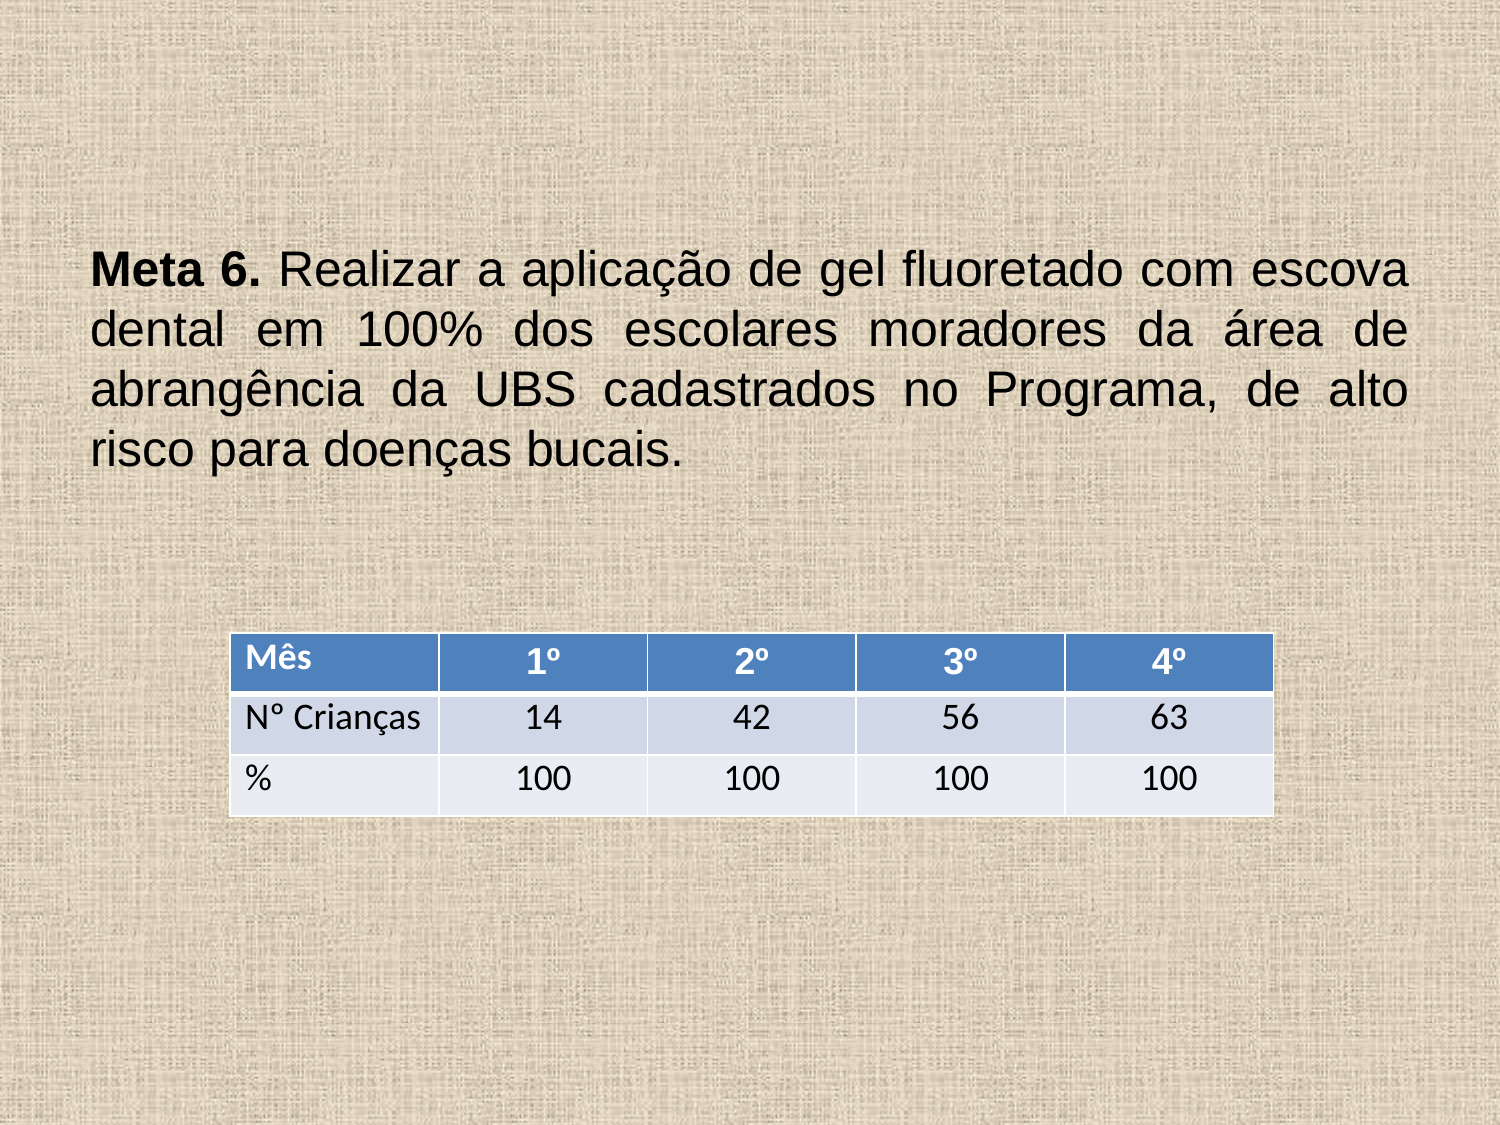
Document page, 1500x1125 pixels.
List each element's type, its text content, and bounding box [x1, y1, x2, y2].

table_cell 100 [1066, 756, 1273, 815]
table_cell 63 [1066, 697, 1273, 754]
table_header 4º [1066, 634, 1273, 691]
table_cell 42 [648, 697, 855, 754]
table_cell 100 [857, 756, 1064, 815]
table_cell 14 [440, 697, 647, 754]
table_cell 100 [440, 756, 647, 815]
table_header 1º [440, 634, 647, 691]
table_cell 56 [857, 697, 1064, 754]
picture [0, 0, 1500, 1125]
table_cell % [231, 756, 438, 815]
table_cell Nº Crianças [231, 697, 438, 754]
table_header 3º [857, 634, 1064, 691]
list Meta 6. Realizar a aplicação de gel fluoretado com escova dental em 100% dos escolares moradores da área de abrangência da UBS cadastrados no Programa, de alto risco para doenças bucais. [75, 19, 1425, 953]
table_header Mês [231, 634, 438, 691]
table_header 2º [648, 634, 855, 691]
table_cell 100 [648, 756, 855, 815]
